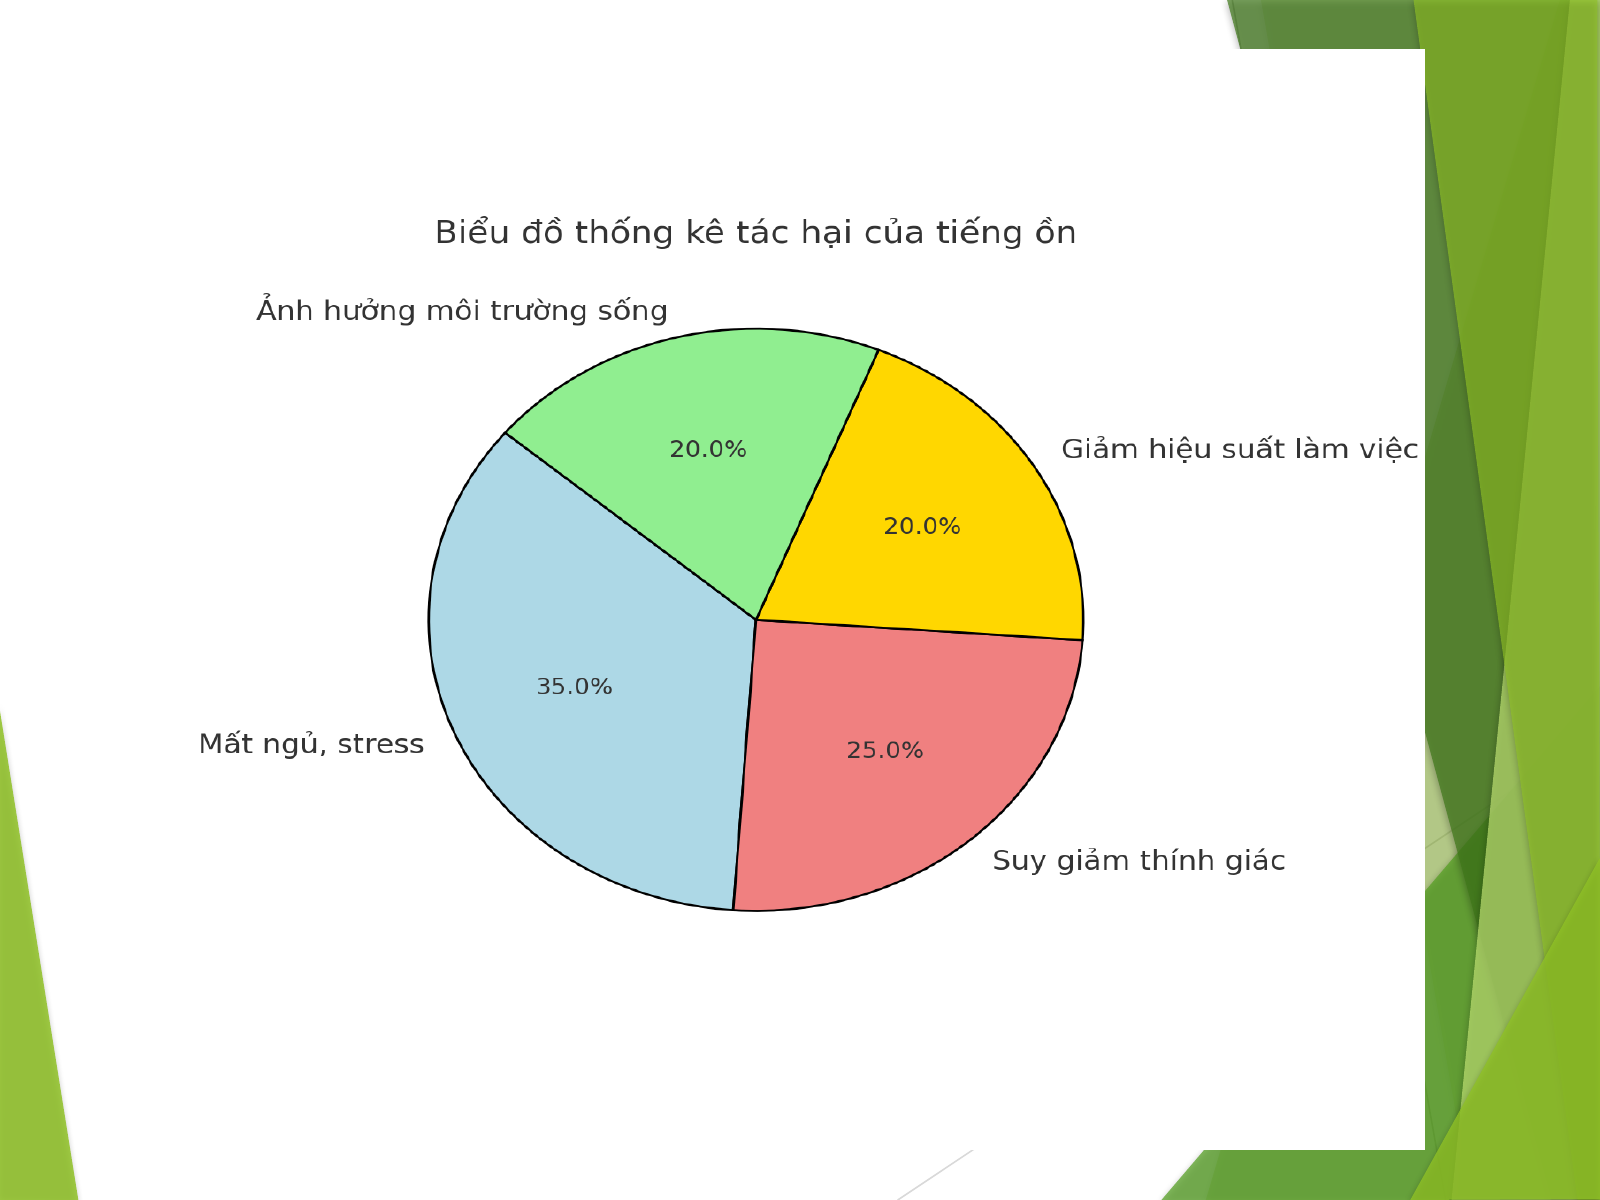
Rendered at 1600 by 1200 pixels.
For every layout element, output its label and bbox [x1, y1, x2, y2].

picture [186, 49, 1426, 1151]
